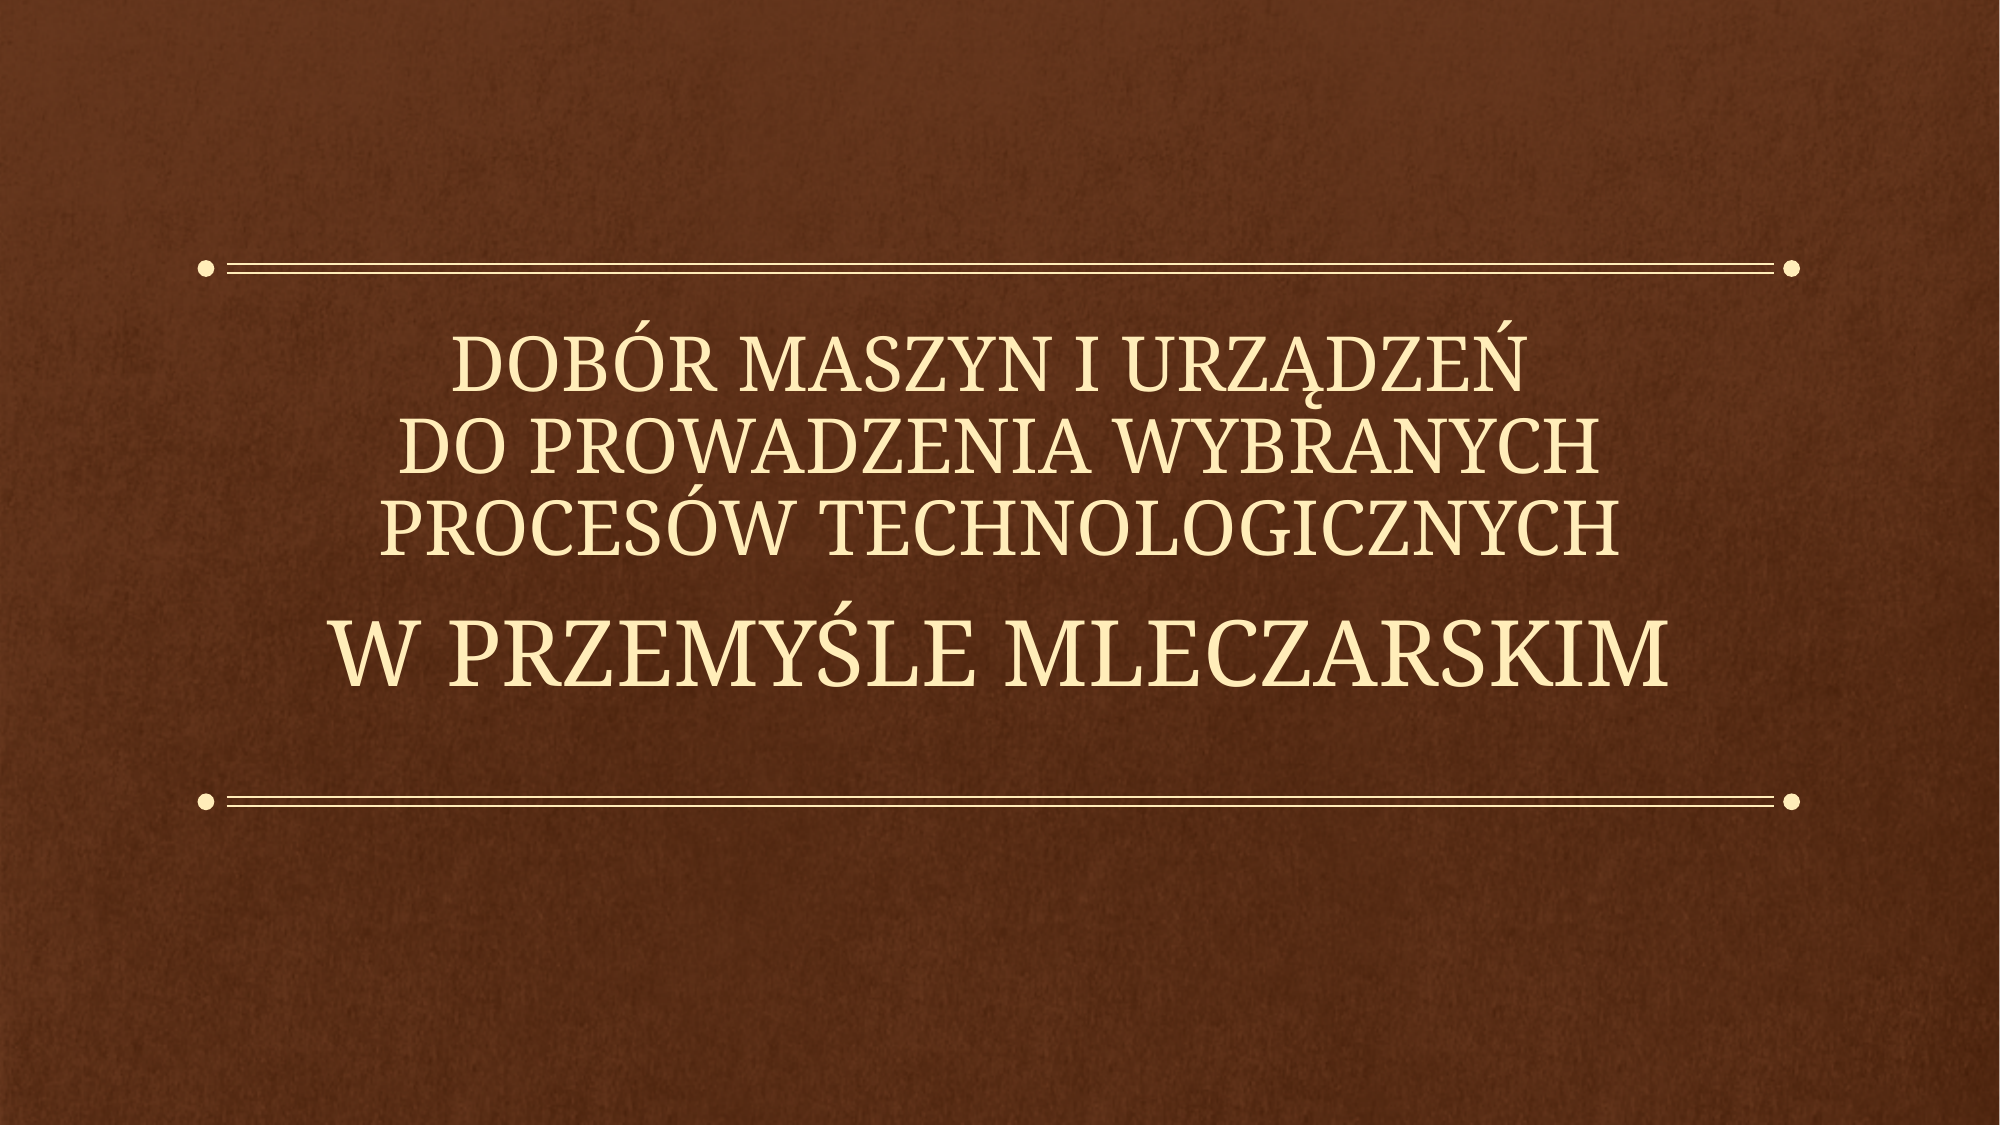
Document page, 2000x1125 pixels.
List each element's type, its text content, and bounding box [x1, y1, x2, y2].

subtitle W PRZEMYŚLE MLECZARSKIM [226, 599, 1774, 763]
title DOBÓR MASZYN I URZĄDZEŃ DO PROWADZENIA WYBRANYCH PROCESÓW TECHNOLOGICZNYCH [225, 312, 1774, 580]
